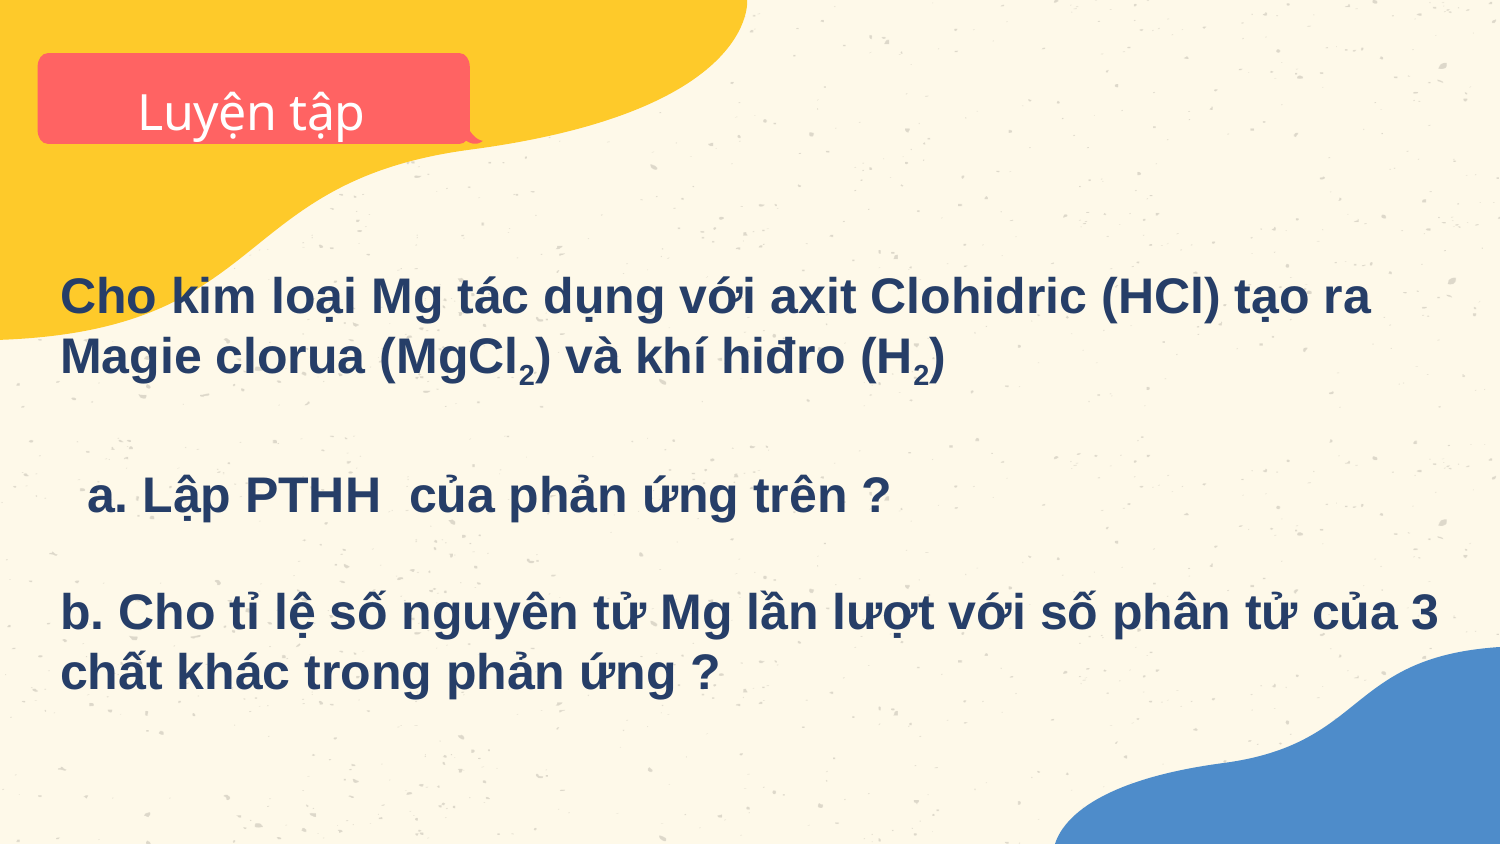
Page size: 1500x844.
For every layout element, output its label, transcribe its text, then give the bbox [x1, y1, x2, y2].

text_box Cho kim loại Mg tác dụng với axit Clohidric (HCl) tạo ra Magie clorua (MgCl2) và khí hiđro (H2) [45, 255, 1463, 399]
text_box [37, 52, 484, 147]
text_box a. Lập PTHH của phản ứng trên ? [72, 454, 923, 530]
text_box b. Cho tỉ lệ số nguyên tử Mg lần lượt với số phân tử của 3 chất khác trong phản ứng ? [45, 572, 1463, 708]
